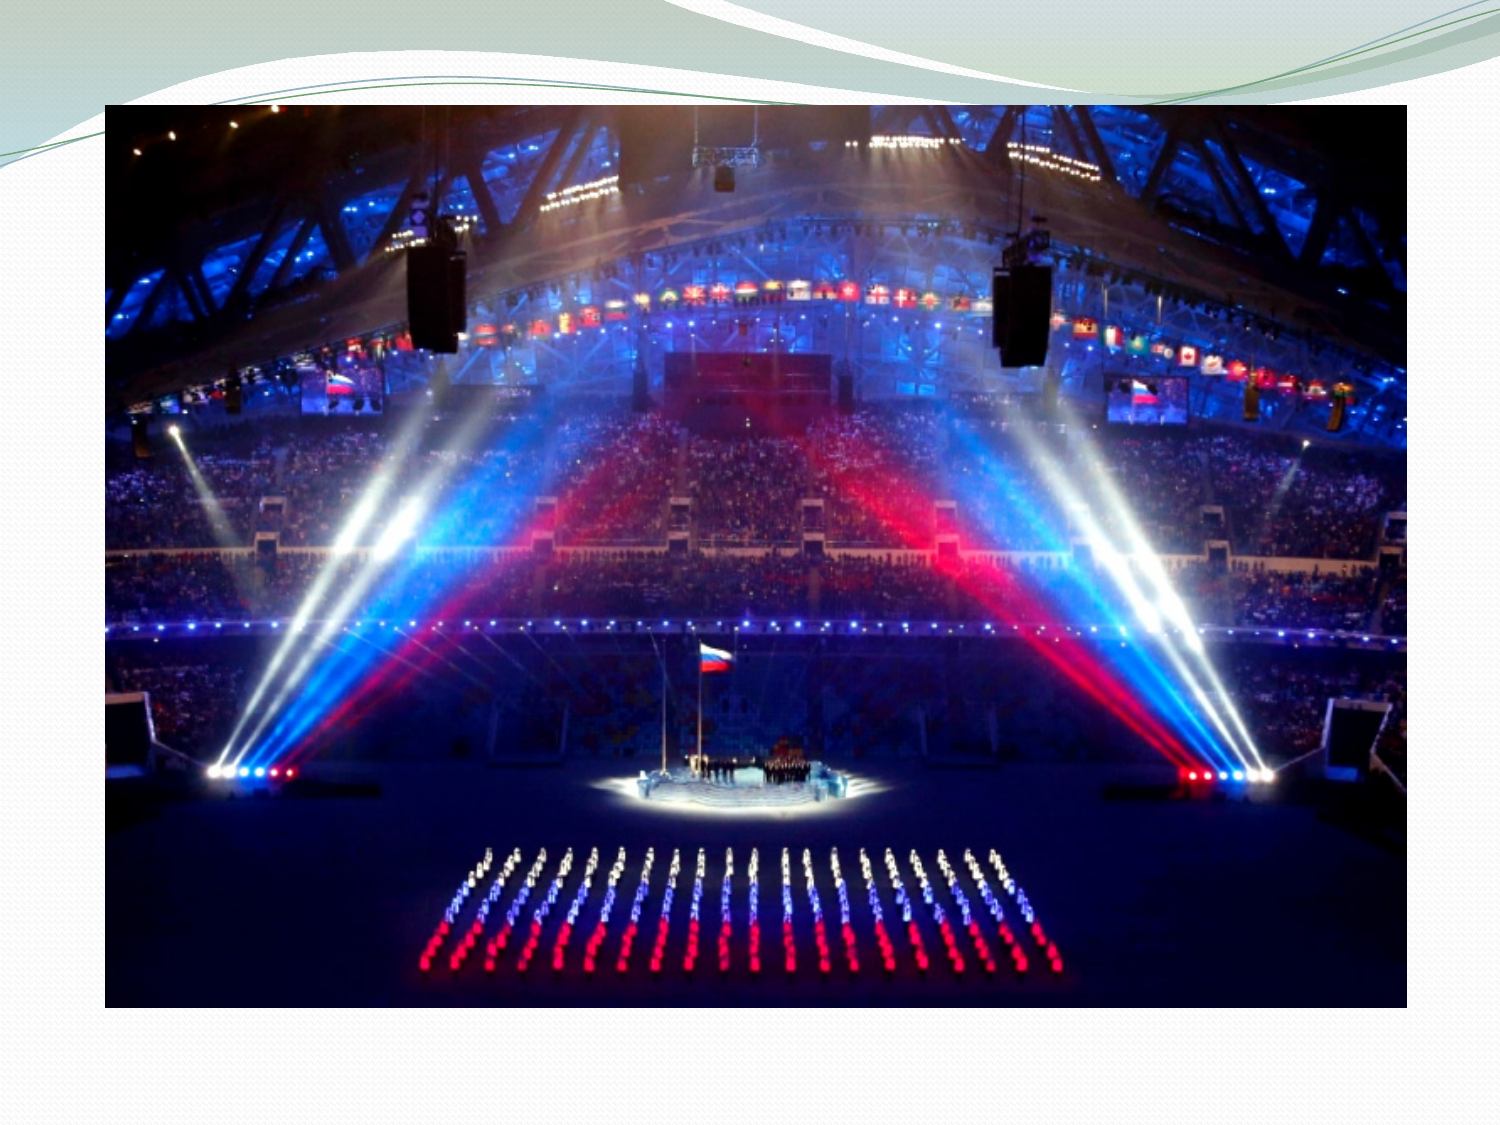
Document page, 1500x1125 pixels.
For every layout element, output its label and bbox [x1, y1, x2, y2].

list [105, 105, 1407, 1008]
